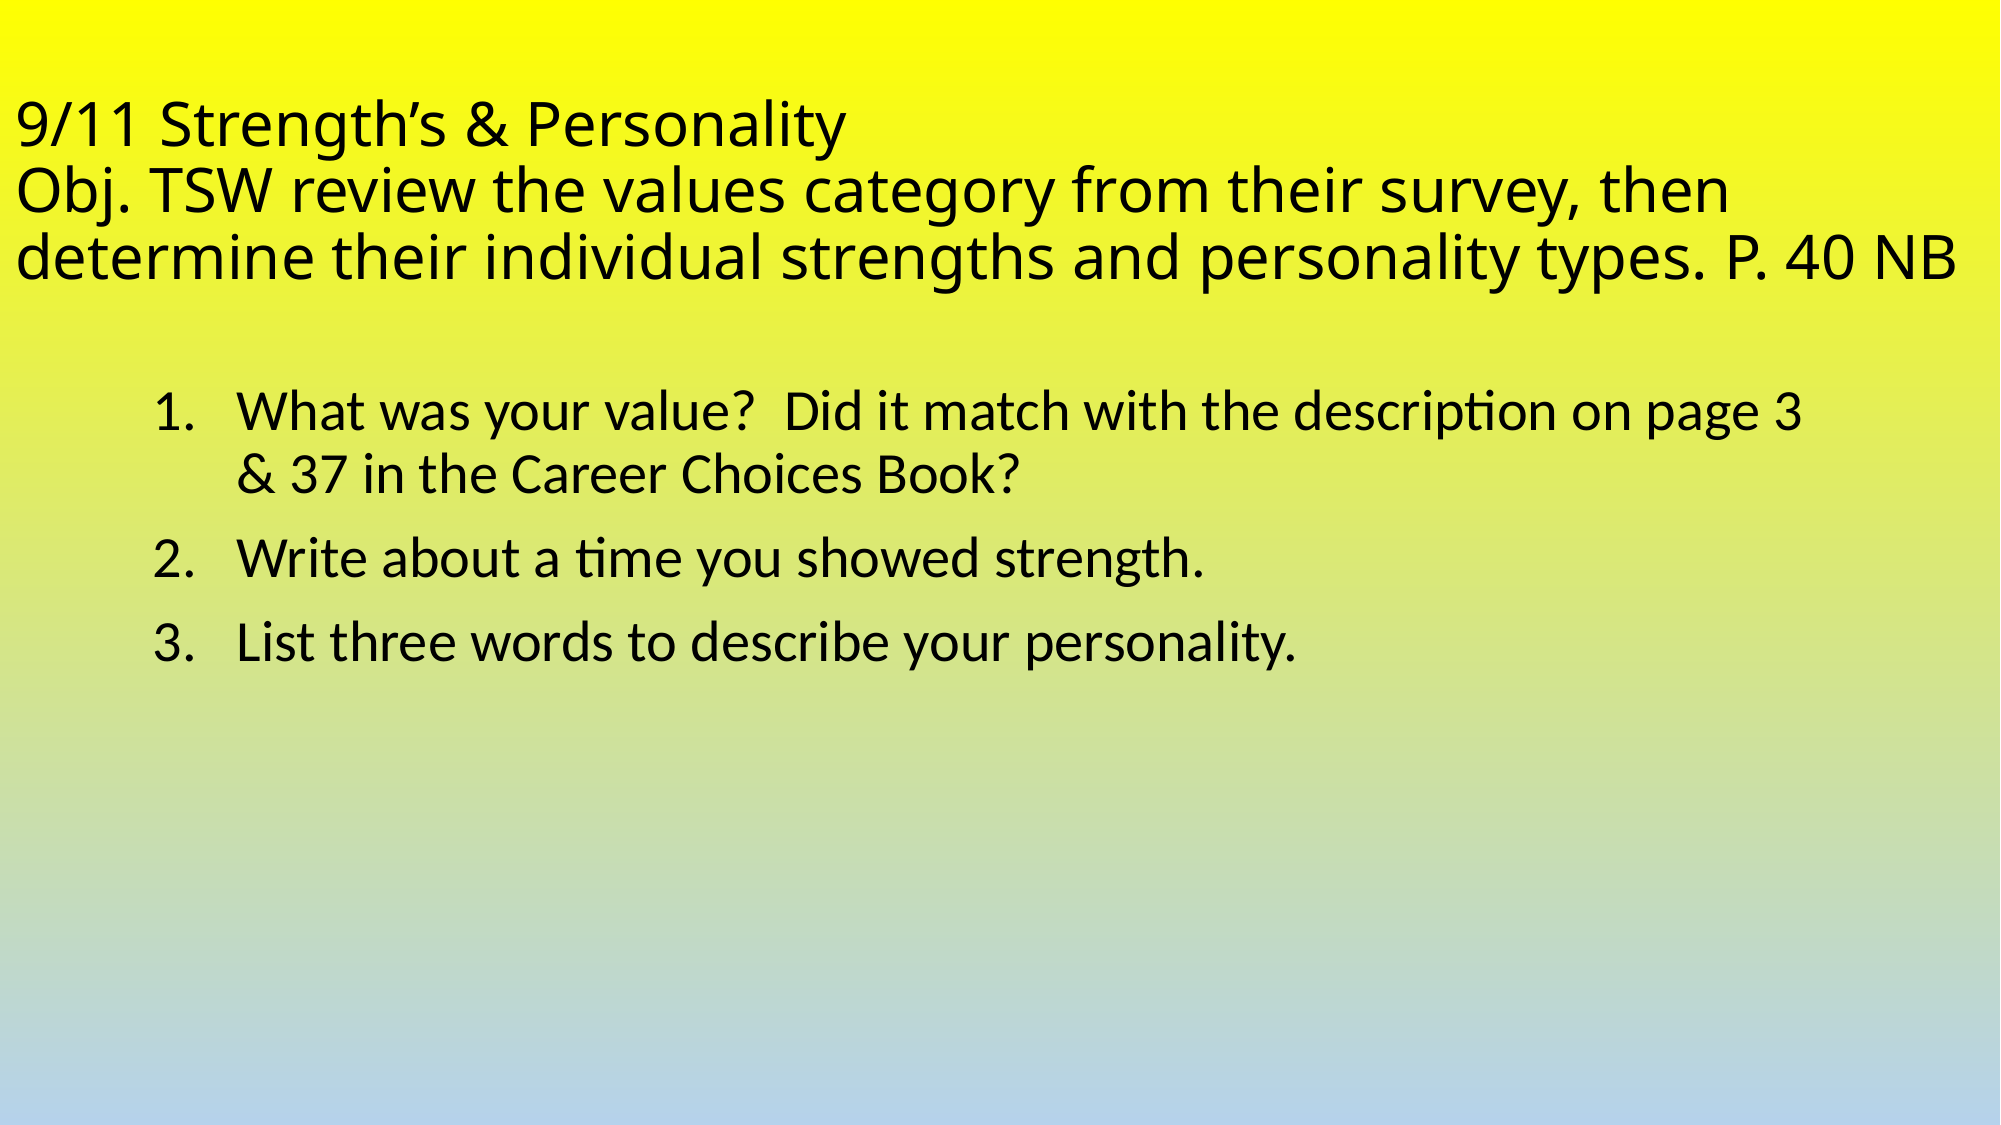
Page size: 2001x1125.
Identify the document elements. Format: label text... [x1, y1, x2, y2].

title 9/11 Strength’s & Personality Obj. TSW review the values category from their survey, then determine their individual strengths and personality types. P. 40 NB [0, 84, 2000, 302]
list What was your value? Did it match with the description on page 3 & 37 in the Career Choices Book? Write about a time you showed strength. List three words to describe your personality. [137, 372, 1863, 1014]
